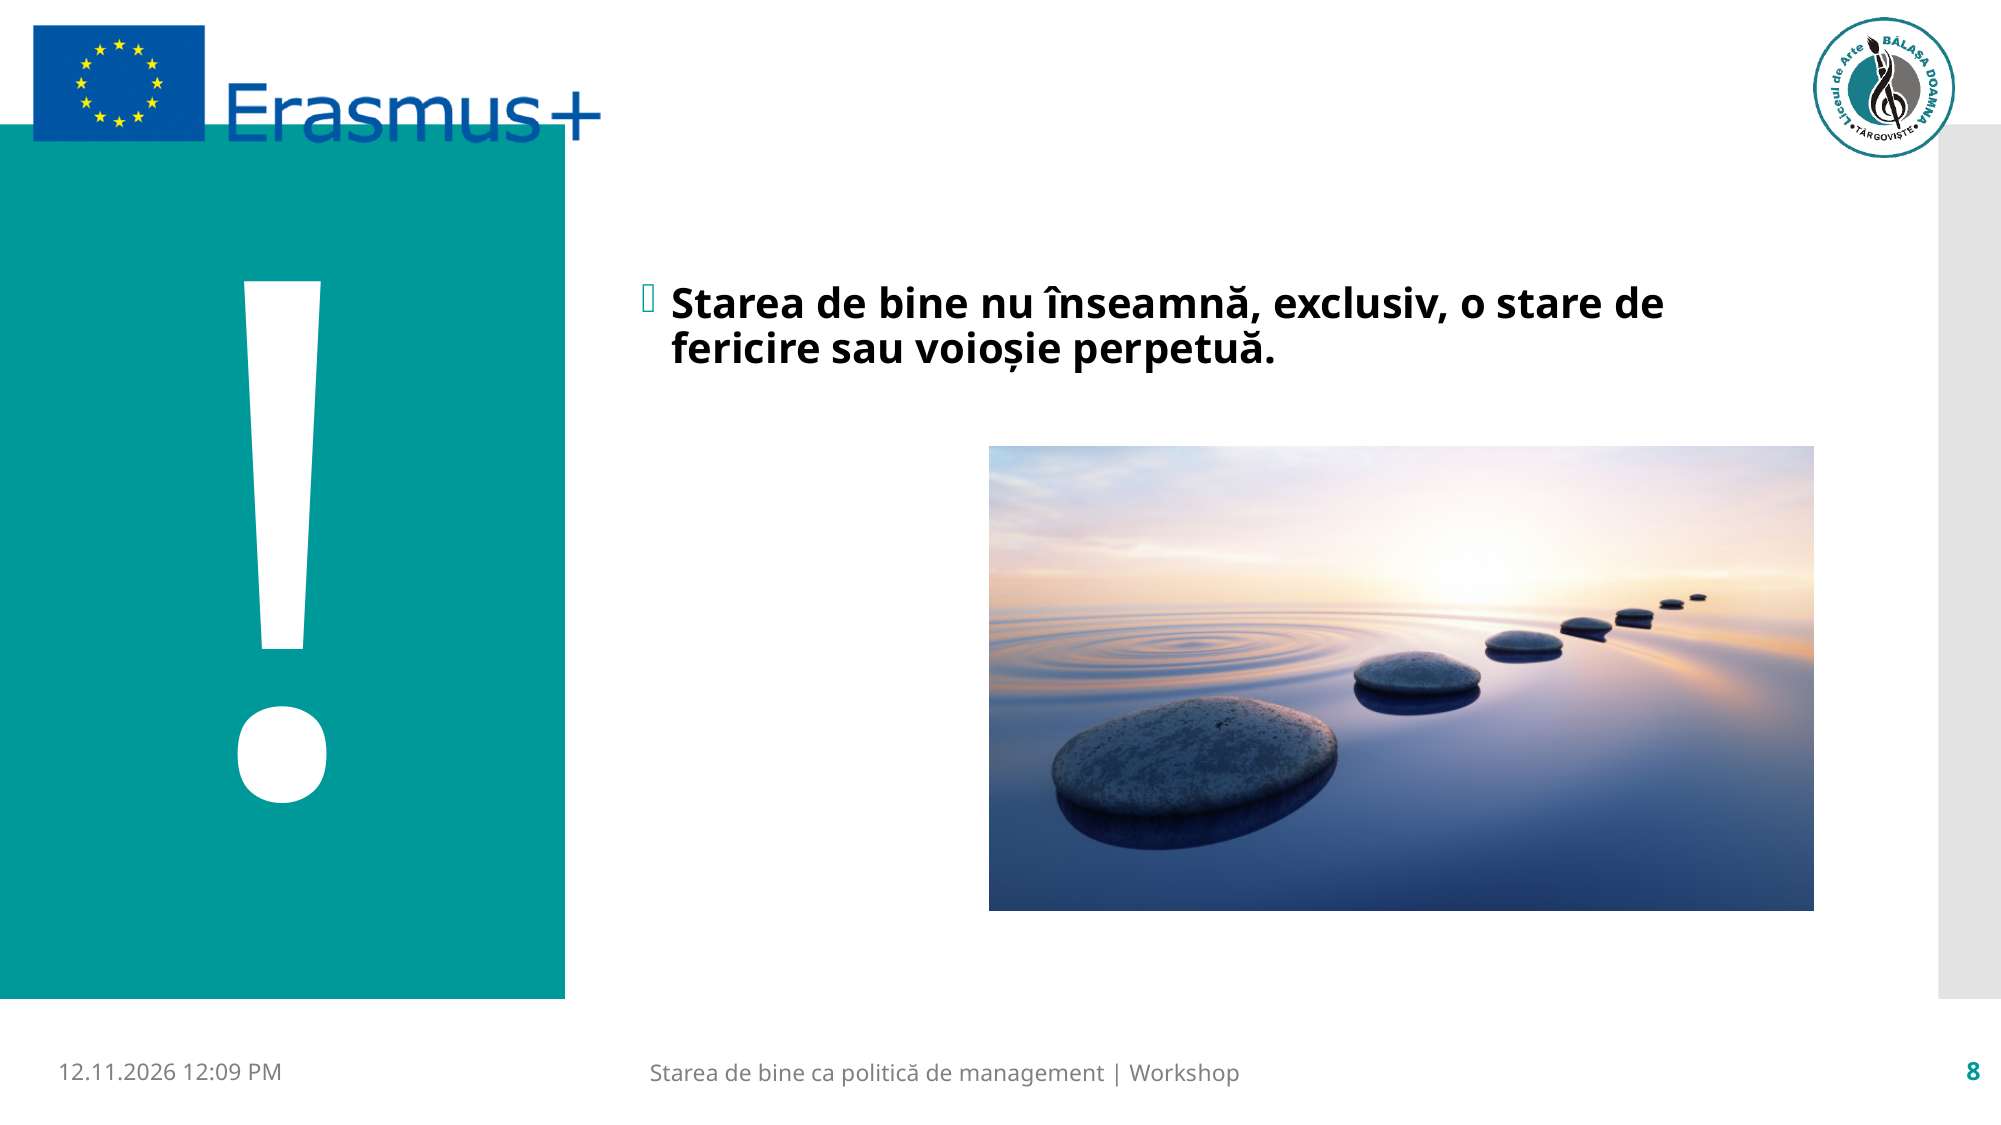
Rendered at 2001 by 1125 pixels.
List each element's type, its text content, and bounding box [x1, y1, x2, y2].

footer Starea de bine ca politică de management | Workshop [634, 1042, 1605, 1103]
list Starea de bine nu înseamnă, exclusiv, o stare de fericire sau voioșie perpetuă. [626, 79, 1774, 647]
picture [1812, 16, 1955, 159]
picture [989, 446, 1814, 912]
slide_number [43, 1042, 493, 1103]
slide_number 8 [1744, 1042, 1996, 1103]
title ! [41, 184, 525, 940]
picture [0, 0, 633, 159]
